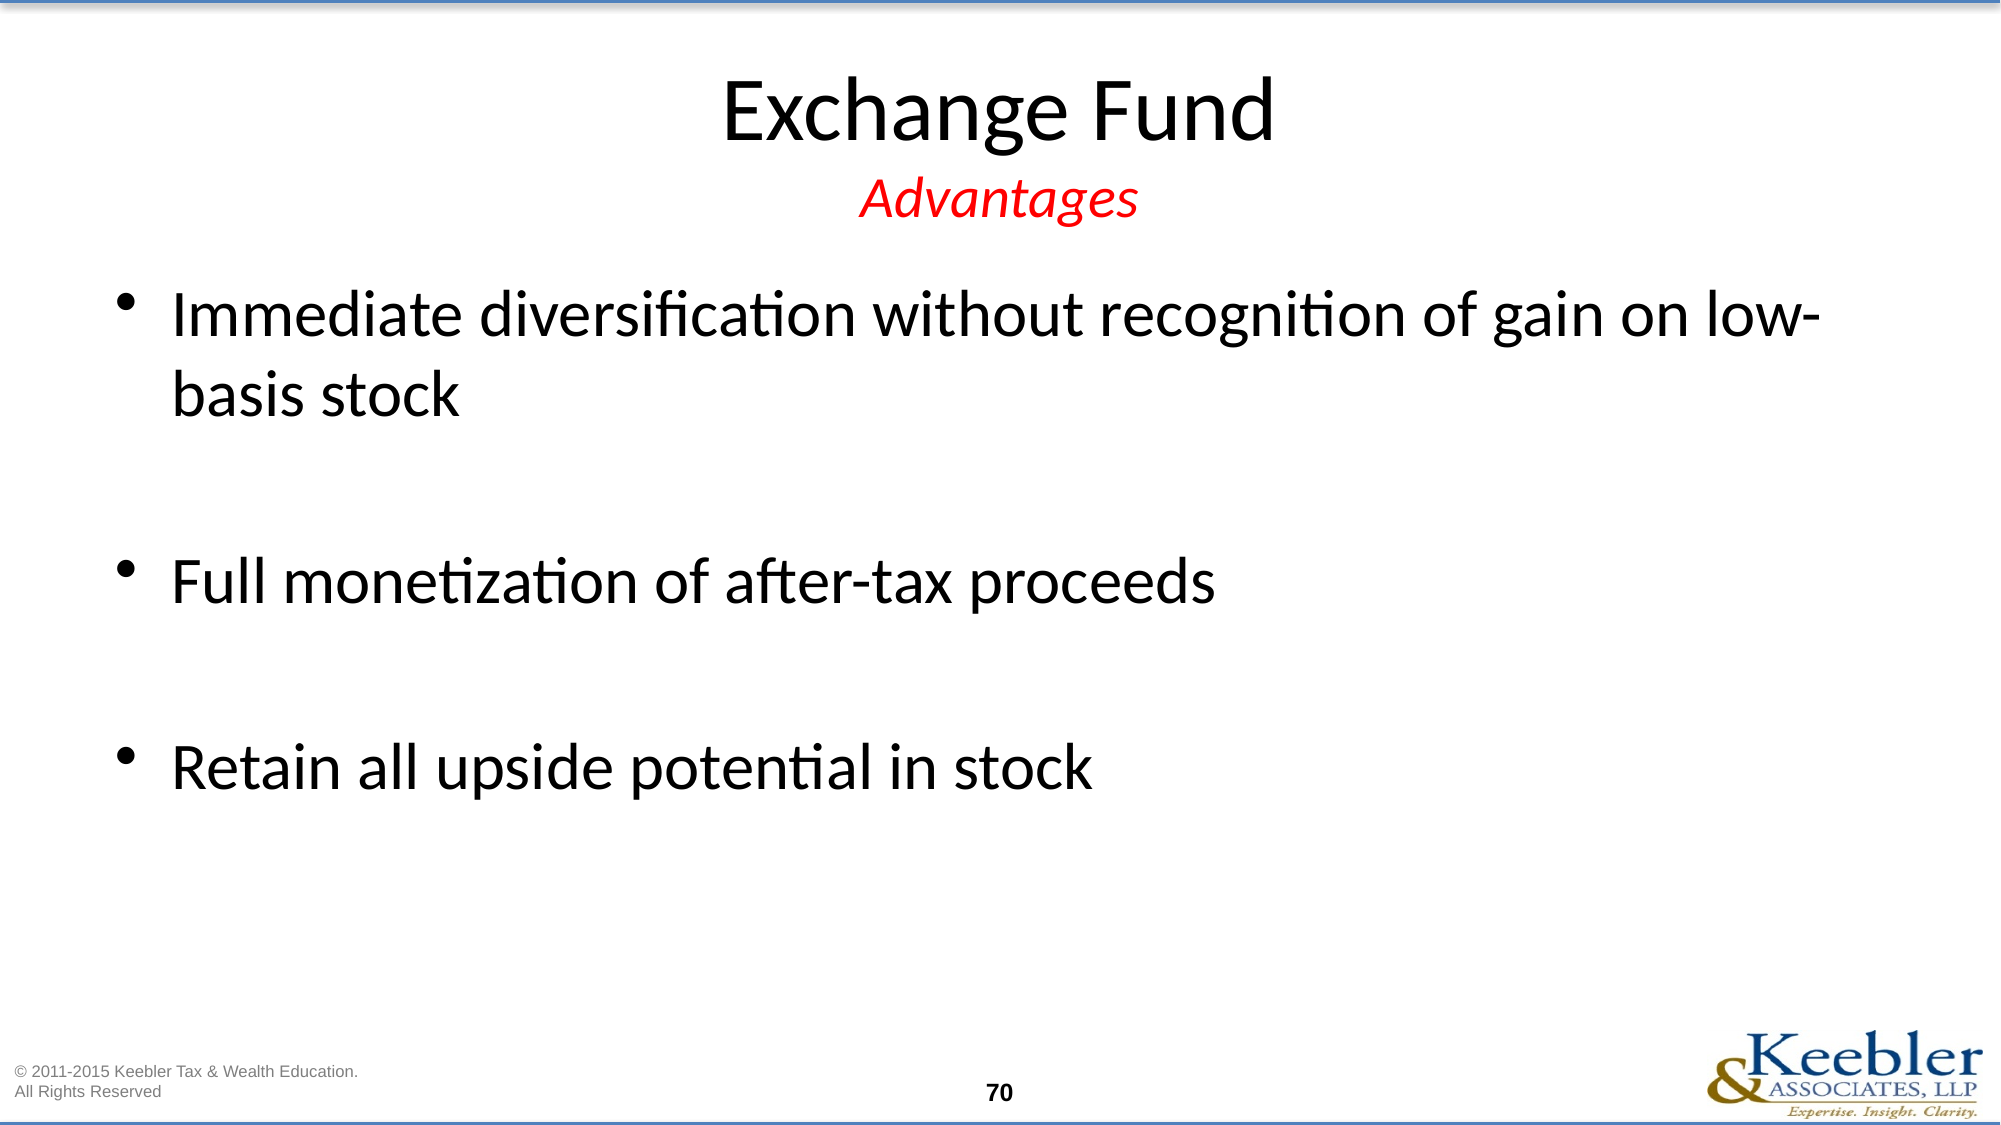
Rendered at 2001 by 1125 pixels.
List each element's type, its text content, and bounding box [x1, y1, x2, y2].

title Exchange Fund Advantages [99, 45, 1900, 233]
picture [1707, 1030, 1983, 1119]
list Immediate diversification without recognition of gain on low-basis stock Full monetization of after-tax proceeds Retain all upside potential in stock [99, 262, 1900, 1005]
